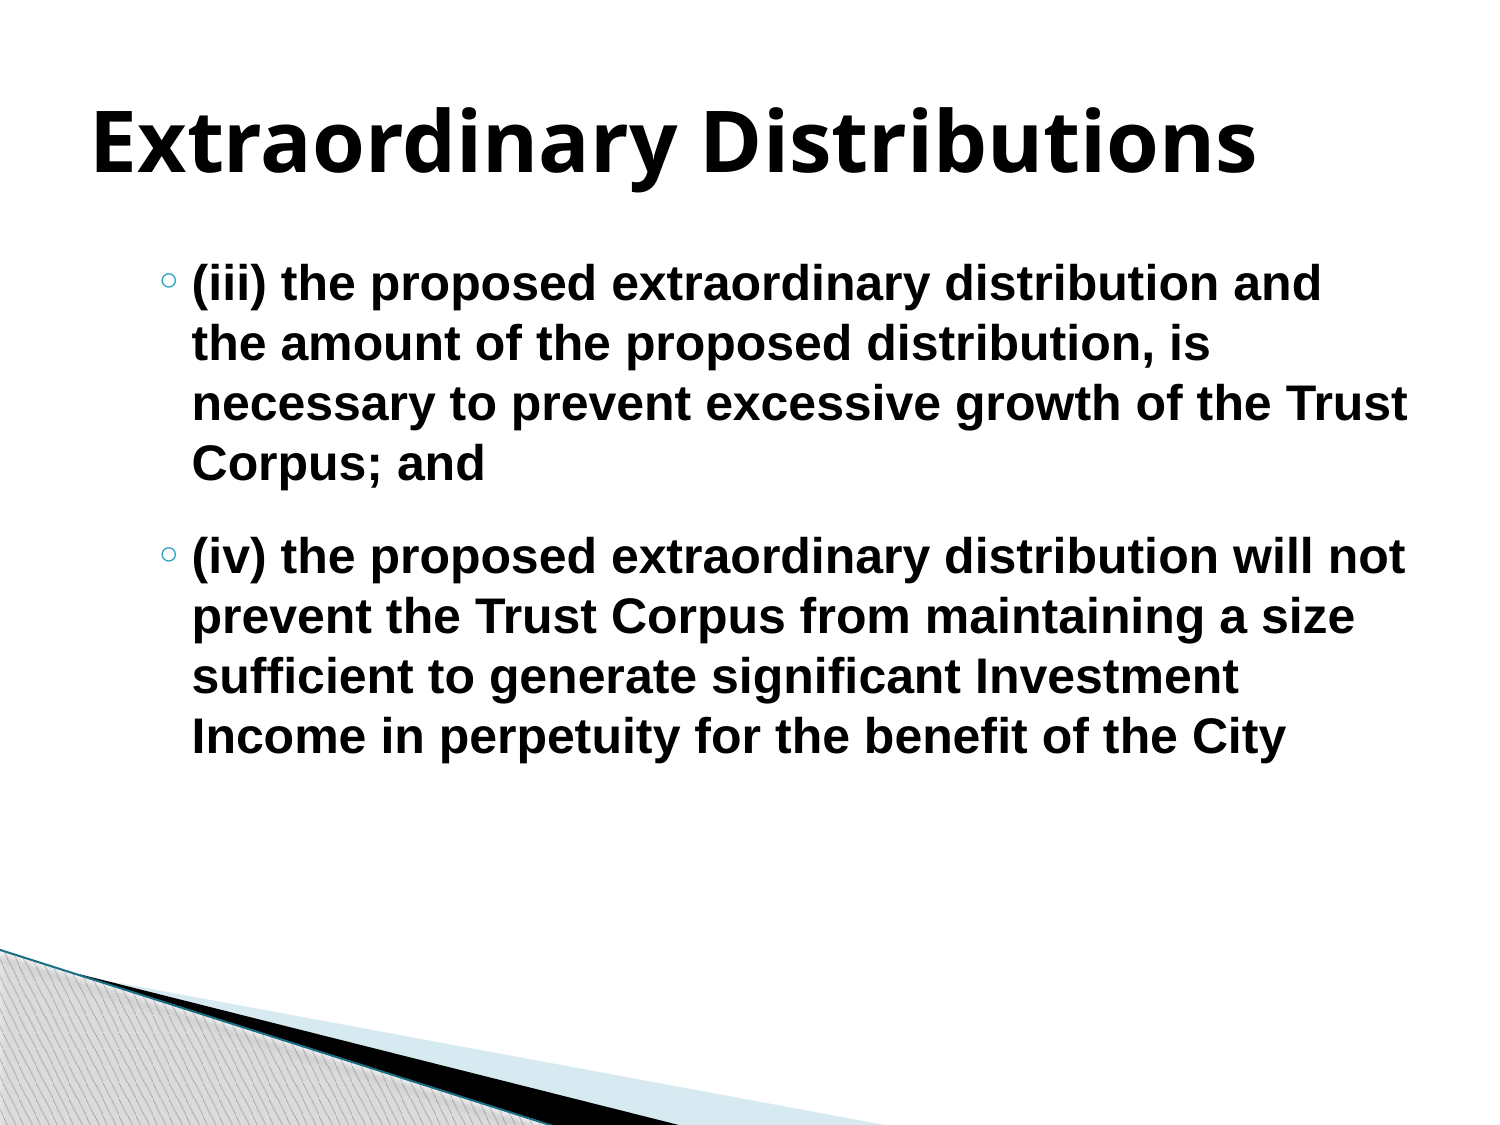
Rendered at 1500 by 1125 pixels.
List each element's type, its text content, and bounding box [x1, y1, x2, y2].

list (iii) the proposed extraordinary distribution and the amount of the proposed distribution, is necessary to prevent excessive growth of the Trust Corpus; and (iv) the proposed extraordinary distribution will not prevent the Trust Corpus from maintaining a size sufficient to generate significant Investment Income in perpetuity for the benefit of the City [75, 243, 1425, 1038]
title Extraordinary Distributions [75, 45, 1425, 233]
